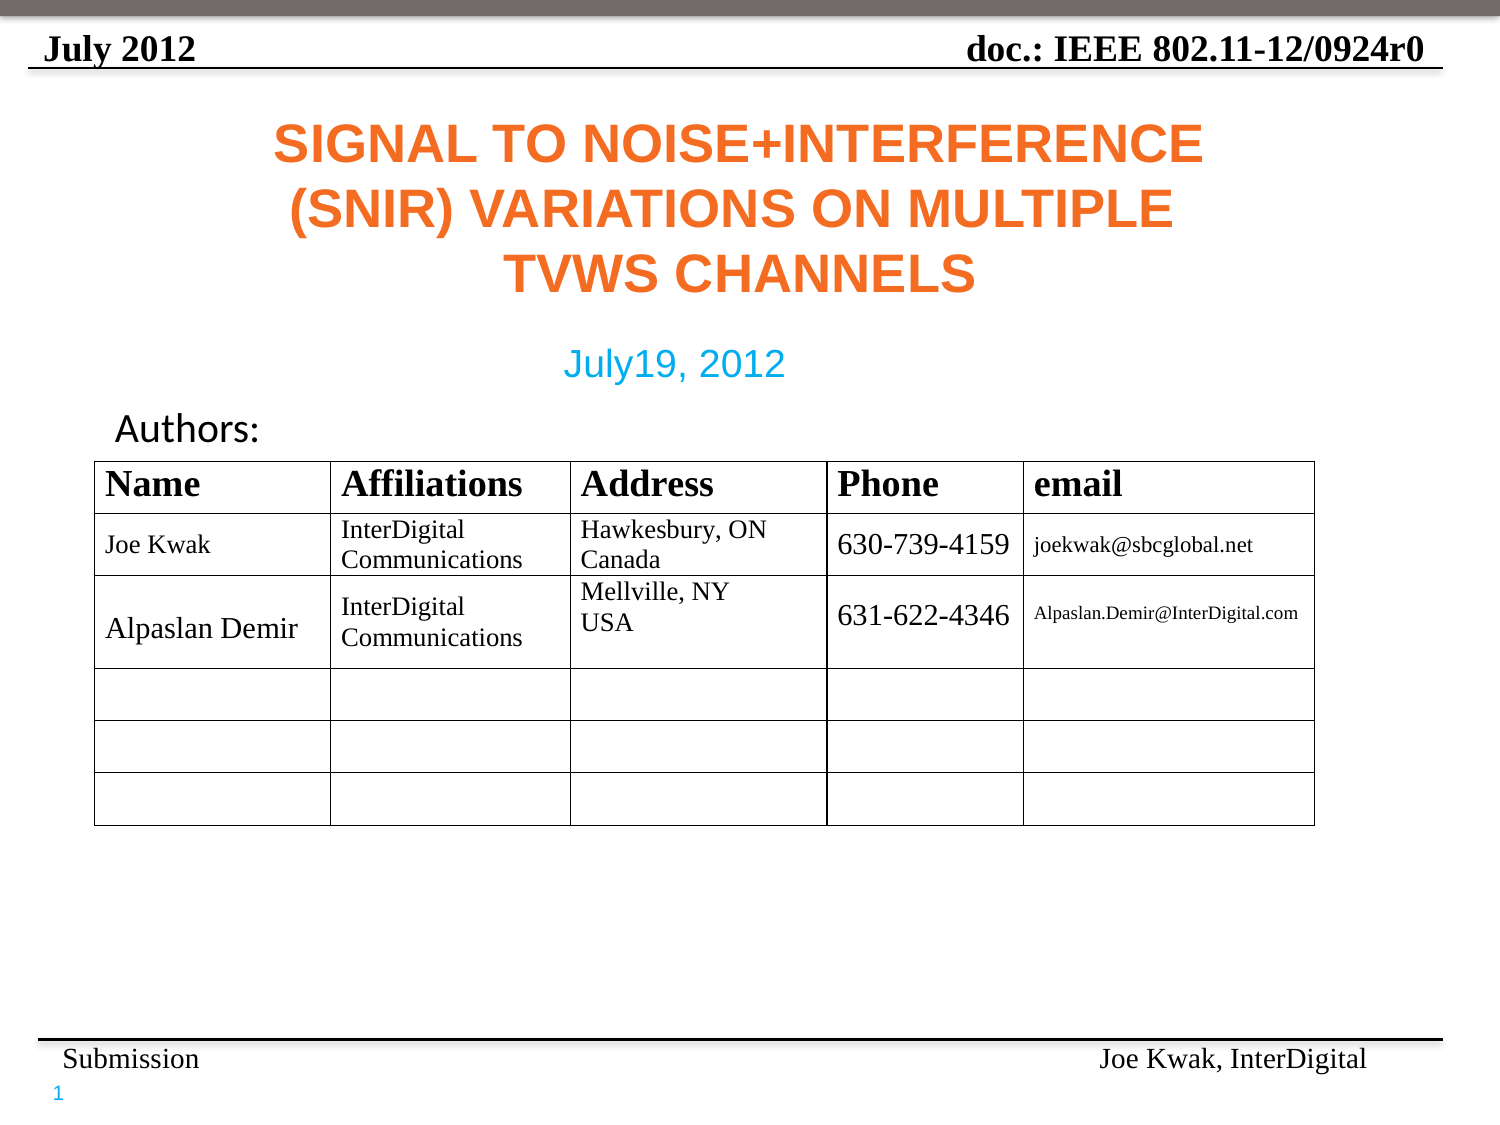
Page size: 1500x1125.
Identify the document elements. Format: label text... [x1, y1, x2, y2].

title Signal to Noise+Interference (SNIR) Variations on multiple TVWS channels [187, 0, 1293, 311]
list July19, 2012 [262, 331, 1088, 394]
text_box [80, 460, 1376, 892]
text_box Authors: [99, 393, 338, 457]
